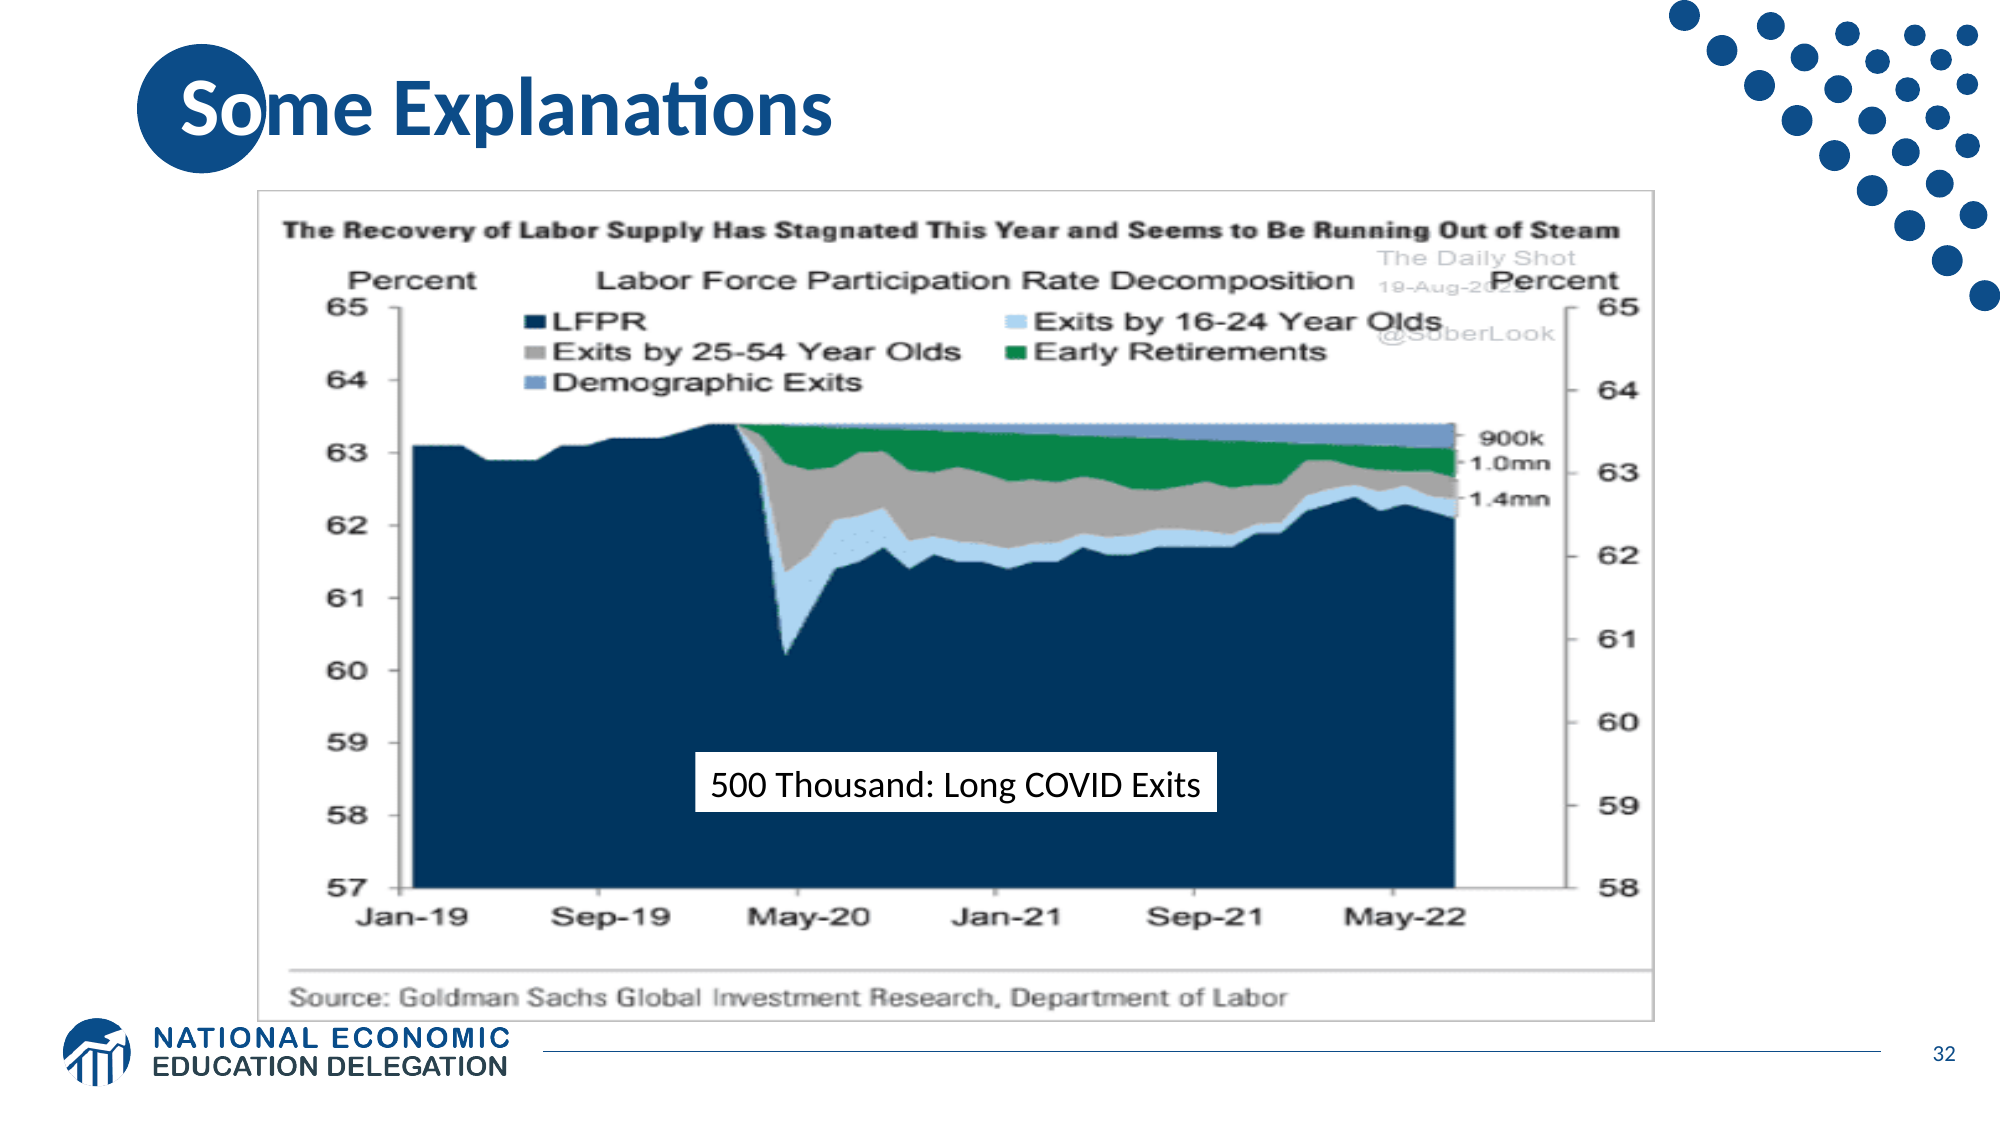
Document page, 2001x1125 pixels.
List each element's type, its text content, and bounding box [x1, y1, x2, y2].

picture [55, 1013, 520, 1091]
title Some Explanations [165, 0, 1891, 218]
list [257, 190, 1655, 1022]
slide_number 32 [1521, 1022, 1972, 1082]
